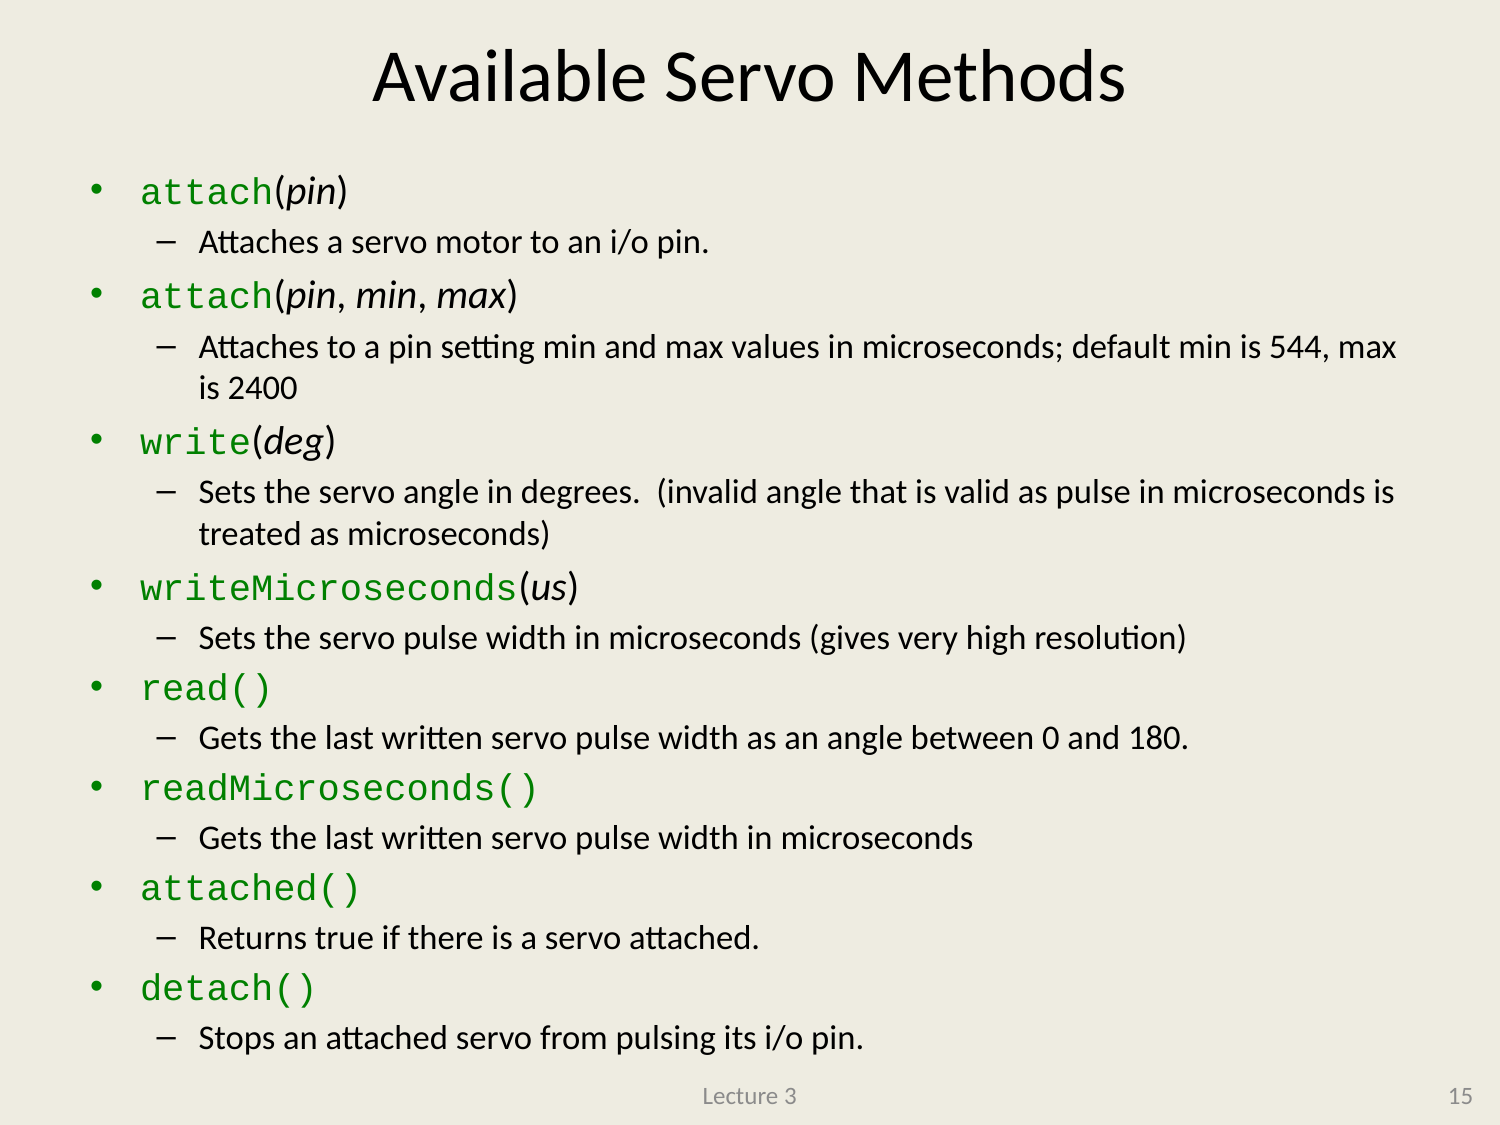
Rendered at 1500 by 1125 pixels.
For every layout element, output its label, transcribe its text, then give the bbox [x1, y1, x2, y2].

list attach(pin) Attaches a servo motor to an i/o pin. attach(pin, min, max) Attaches to a pin setting min and max values in microseconds; default min is 544, max is 2400 write(deg) Sets the servo angle in degrees. (invalid angle that is valid as pulse in microseconds is treated as microseconds) writeMicroseconds(us) Sets the servo pulse width in microseconds (gives very high resolution) read() Gets the last written servo pulse width as an angle between 0 and 180. readMicroseconds() Gets the last written servo pulse width in microseconds attached() Returns true if there is a servo attached. detach() Stops an attached servo from pulsing its i/o pin. [75, 156, 1425, 1065]
slide_number 15 [1138, 1064, 1489, 1125]
title Available Servo Methods [75, 11, 1425, 131]
footer Lecture 3 [512, 1064, 988, 1125]
